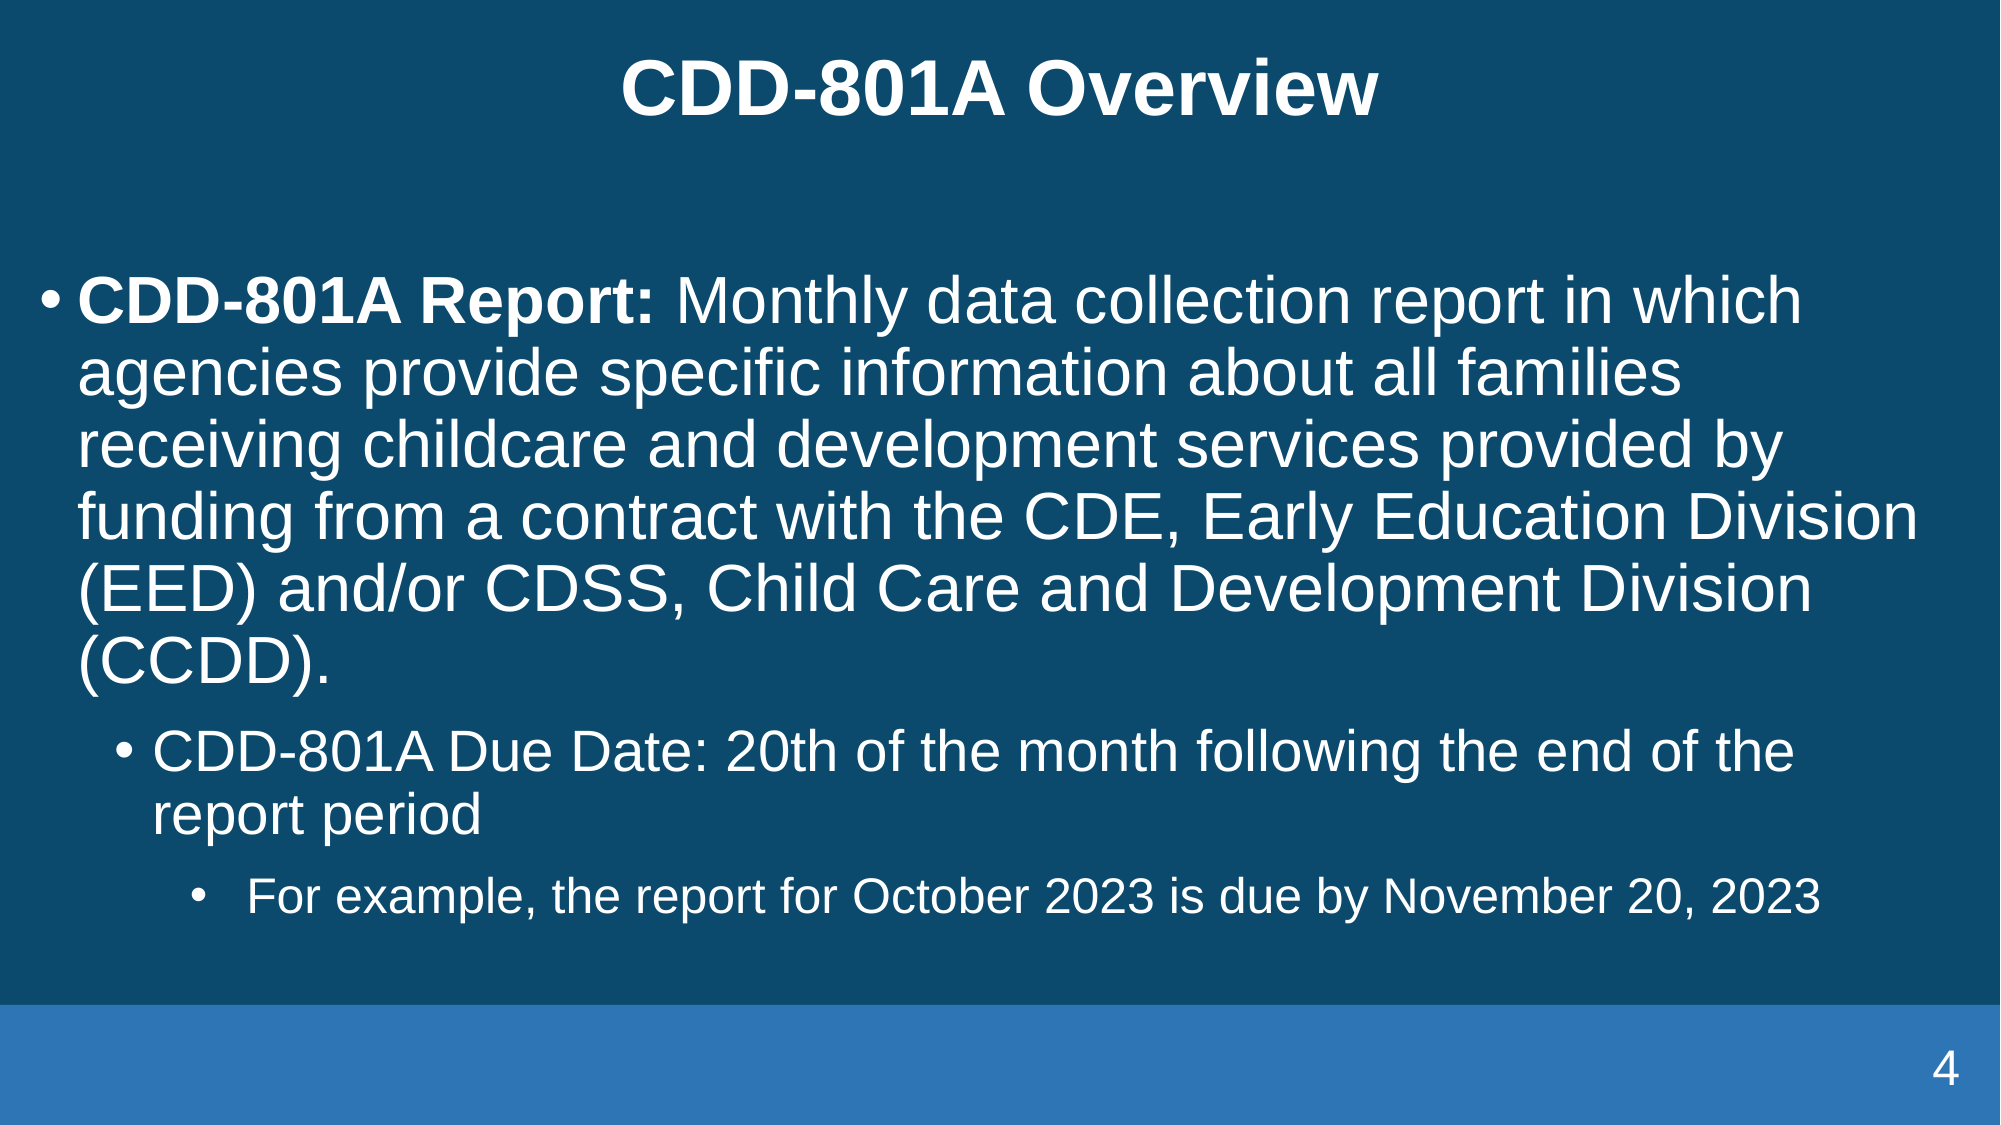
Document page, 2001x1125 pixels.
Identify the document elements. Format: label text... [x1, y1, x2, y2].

slide_number 4 [1524, 1035, 1975, 1095]
title CDD-801A Overview [24, 21, 1975, 158]
list CDD-801A Report: Monthly data collection report in which agencies provide specific information about all families receiving childcare and development services provided by funding from a contract with the CDE, Early Education Division (EED) and/or CDSS, Child Care and Development Division (CCDD). CDD-801A Due Date: 20th of the month following the end of the report period For example, the report for October 2023 is due by November 20, 2023 [24, 258, 1975, 1125]
